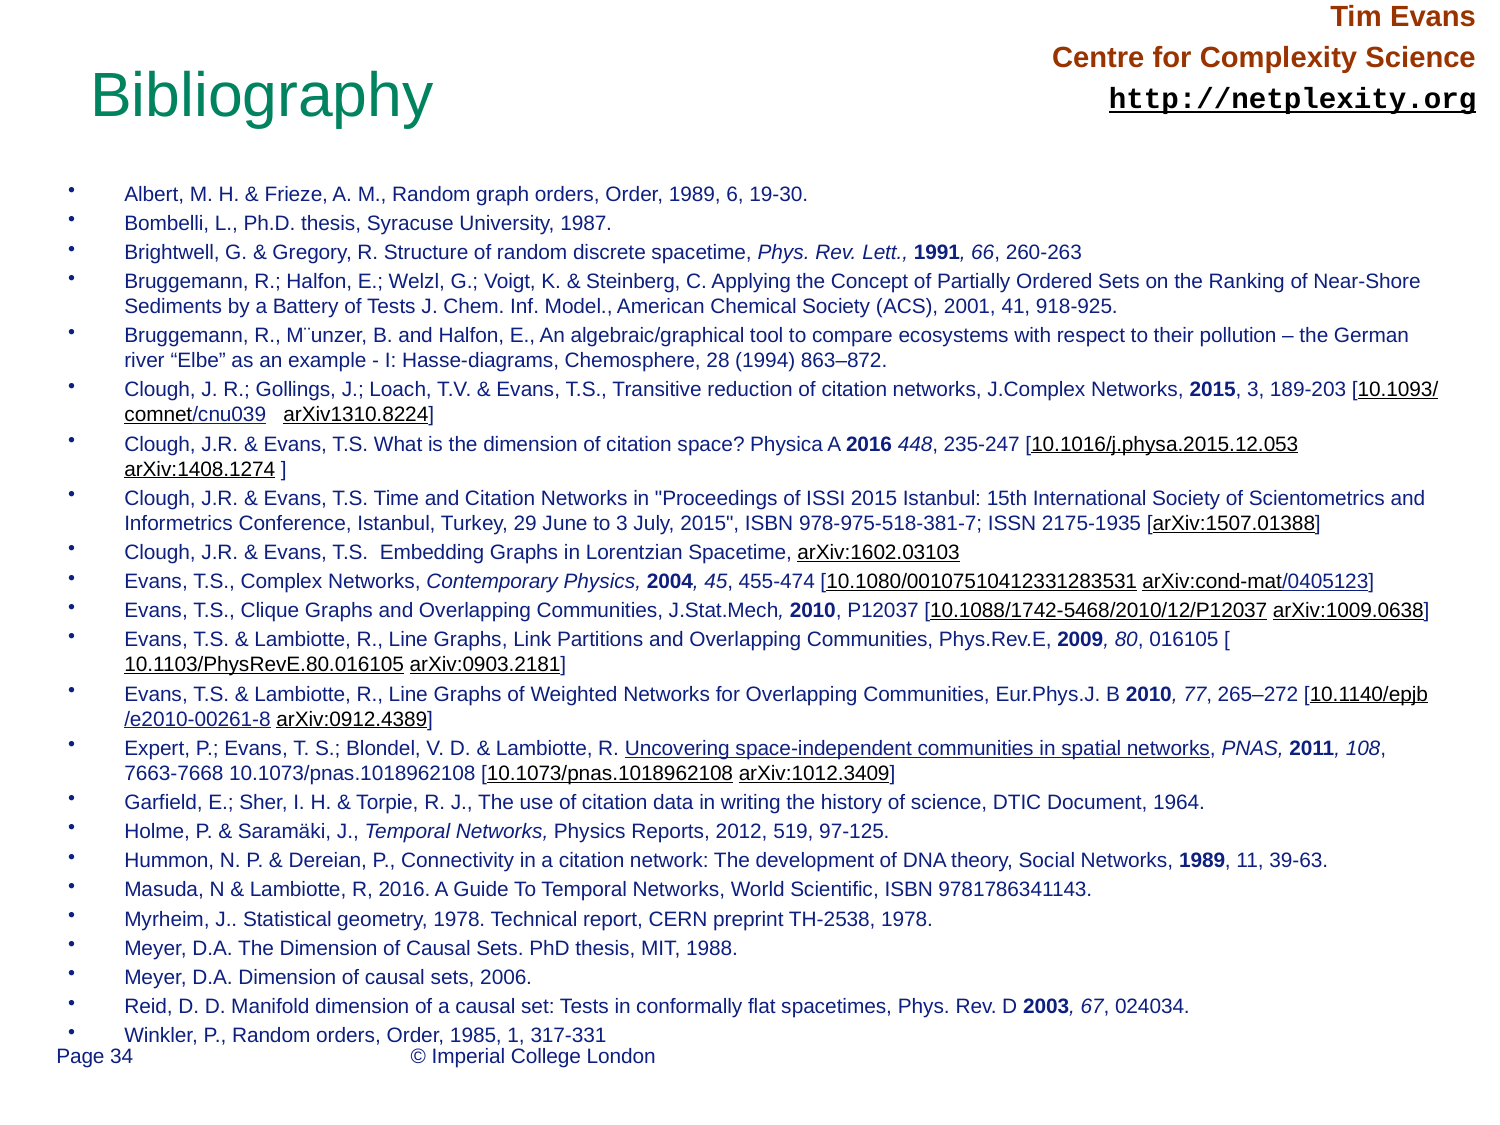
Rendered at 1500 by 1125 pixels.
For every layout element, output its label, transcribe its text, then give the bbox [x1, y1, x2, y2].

footer © Imperial College London [395, 1034, 871, 1114]
text_box Tim Evans Centre for Complexity Science http://netplexity.org [667, 0, 1491, 122]
list Albert, M. H. & Frieze, A. M., Random graph orders, Order, 1989, 6, 19-30. Bombelli, L., Ph.D. thesis, Syracuse University, 1987. Brightwell, G. & Gregory, R. Structure of random discrete spacetime, Phys. Rev. Lett., 1991, 66, 260-263 Bruggemann, R.; Halfon, E.; Welzl, G.; Voigt, K. & Steinberg, C. Applying the Concept of Partially Ordered Sets on the Ranking of Near-Shore Sediments by a Battery of Tests J. Chem. Inf. Model., American Chemical Society (ACS), 2001, 41, 918-925. Bruggemann, R., M¨unzer, B. and Halfon, E., An algebraic/graphical tool to compare ecosystems with respect to their pollution – the German river “Elbe” as an example - I: Hasse-diagrams, Chemosphere, 28 (1994) 863–872. Clough, J. R.; Gollings, J.; Loach, T.V. & Evans, T.S., Transitive reduction of citation networks, J.Complex Networks, 2015, 3, 189-203 [10.1093/comnet/cnu039 arXiv1310.8224] Clough, J.R. & Evans, T.S. What is the dimension of citation space? Physica A 2016 448, 235-247 [10.1016/j.physa.2015.12.053 arXiv:1408.1274 ] Clough, J.R. & Evans, T.S. Time and Citation Networks in "Proceedings of ISSI 2015 Istanbul: 15th International Society of Scientometrics and Informetrics Conference, Istanbul, Turkey, 29 June to 3 July, 2015", ISBN 978-975-518-381-7; ISSN 2175-1935 [arXiv:1507.01388] Clough, J.R. & Evans, T.S. Embedding Graphs in Lorentzian Spacetime, arXiv:1602.03103 Evans, T.S., Complex Networks, Contemporary Physics, 2004, 45, 455-474 [10.1080/00107510412331283531 arXiv:cond-mat/0405123] Evans, T.S., Clique Graphs and Overlapping Communities, J.Stat.Mech, 2010, P12037 [10.1088/1742-5468/2010/12/P12037 arXiv:1009.0638] Evans, T.S. & Lambiotte, R., Line Graphs, Link Partitions and Overlapping Communities, Phys.Rev.E, 2009, 80, 016105 [10.1103/PhysRevE.80.016105 arXiv:0903.2181] Evans, T.S. & Lambiotte, R., Line Graphs of Weighted Networks for Overlapping Communities, Eur.Phys.J. B 2010, 77, 265–272 [10.1140/epjb/e2010-00261-8 arXiv:0912.4389] Expert, P.; Evans, T. S.; Blondel, V. D. & Lambiotte, R. Uncovering space-independent communities in spatial networks, PNAS, 2011, 108, 7663-7668 10.1073/pnas.1018962108 [10.1073/pnas.1018962108 arXiv:1012.3409] Garfield, E.; Sher, I. H. & Torpie, R. J., The use of citation data in writing the history of science, DTIC Document, 1964. Holme, P. & Saramäki, J., Temporal Networks, Physics Reports, 2012, 519, 97-125. Hummon, N. P. & Dereian, P., Connectivity in a citation network: The development of DNA theory, Social Networks, 1989, 11, 39-63. Masuda, N & Lambiotte, R, 2016. A Guide To Temporal Networks, World Scientific, ISBN 9781786341143. Myrheim, J.. Statistical geometry, 1978. Technical report, CERN preprint TH-2538, 1978. Meyer, D.A. The Dimension of Causal Sets. PhD thesis, MIT, 1988. Meyer, D.A. Dimension of causal sets, 2006. Reid, D. D. Manifold dimension of a causal set: Tests in conformally flat spacetimes, Phys. Rev. D 2003, 67, 024034. Winkler, P., Random orders, Order, 1985, 1, 317-331 [52, 172, 1459, 1006]
slide_number Page 34 [40, 1034, 392, 1114]
title Bibliography [74, 44, 1426, 138]
